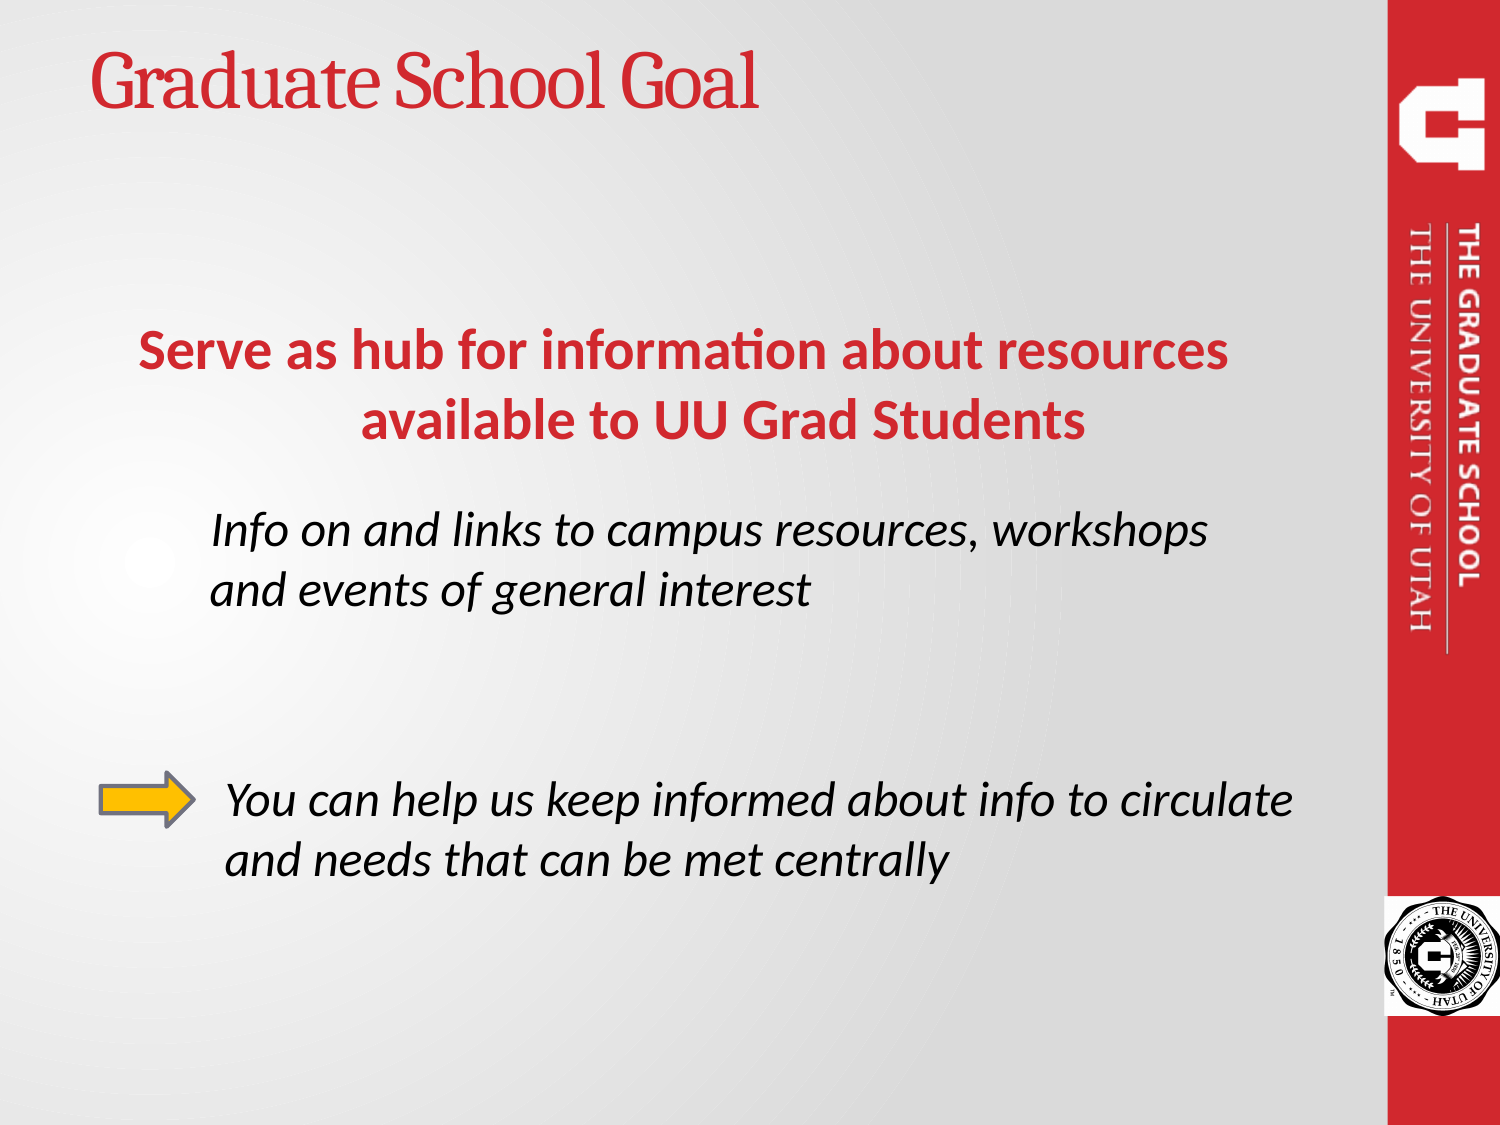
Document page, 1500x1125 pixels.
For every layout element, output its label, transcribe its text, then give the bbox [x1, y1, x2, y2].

picture [1380, 62, 1500, 183]
text_box Serve as hub for information about resources available to UU Grad Students Info on and links to campus resources, workshops and events of general interest You can help us keep informed about info to circulate and needs that can be met centrally [59, 243, 1321, 894]
text_box [98, 770, 196, 829]
title Graduate School Goal [75, 0, 1325, 169]
picture [1375, 213, 1500, 939]
picture [1385, 897, 1500, 1016]
